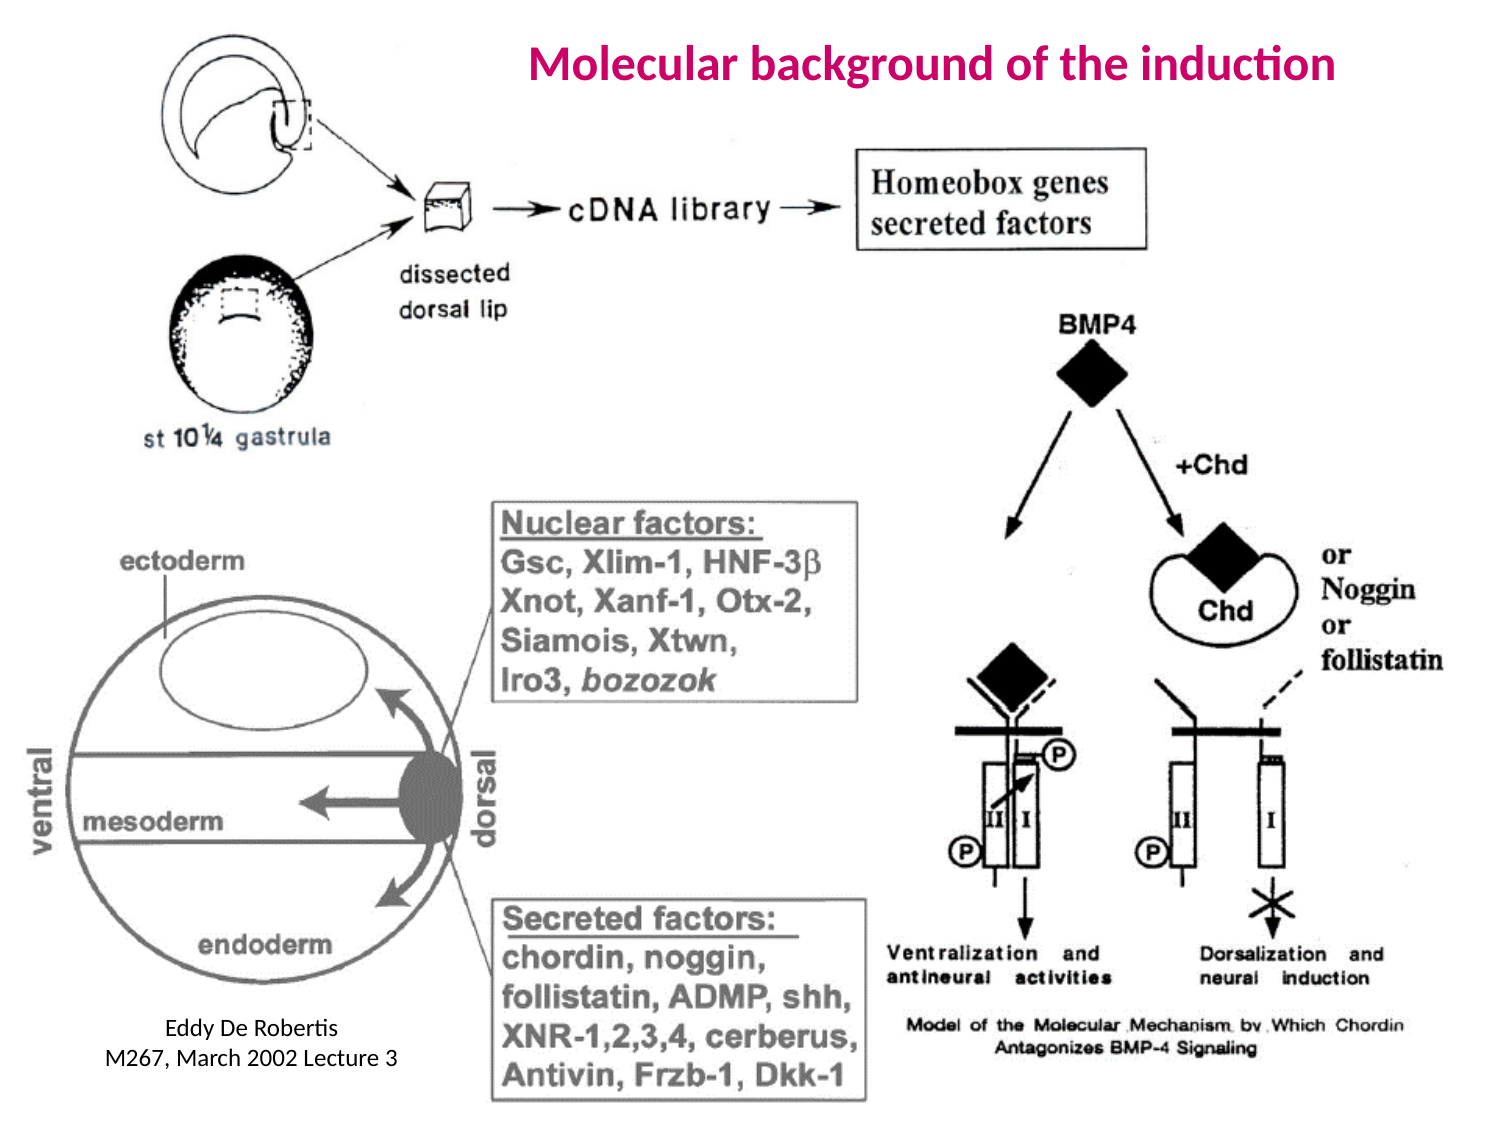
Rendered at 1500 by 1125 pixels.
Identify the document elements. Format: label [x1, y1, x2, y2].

text_box [11, 22, 1465, 1109]
